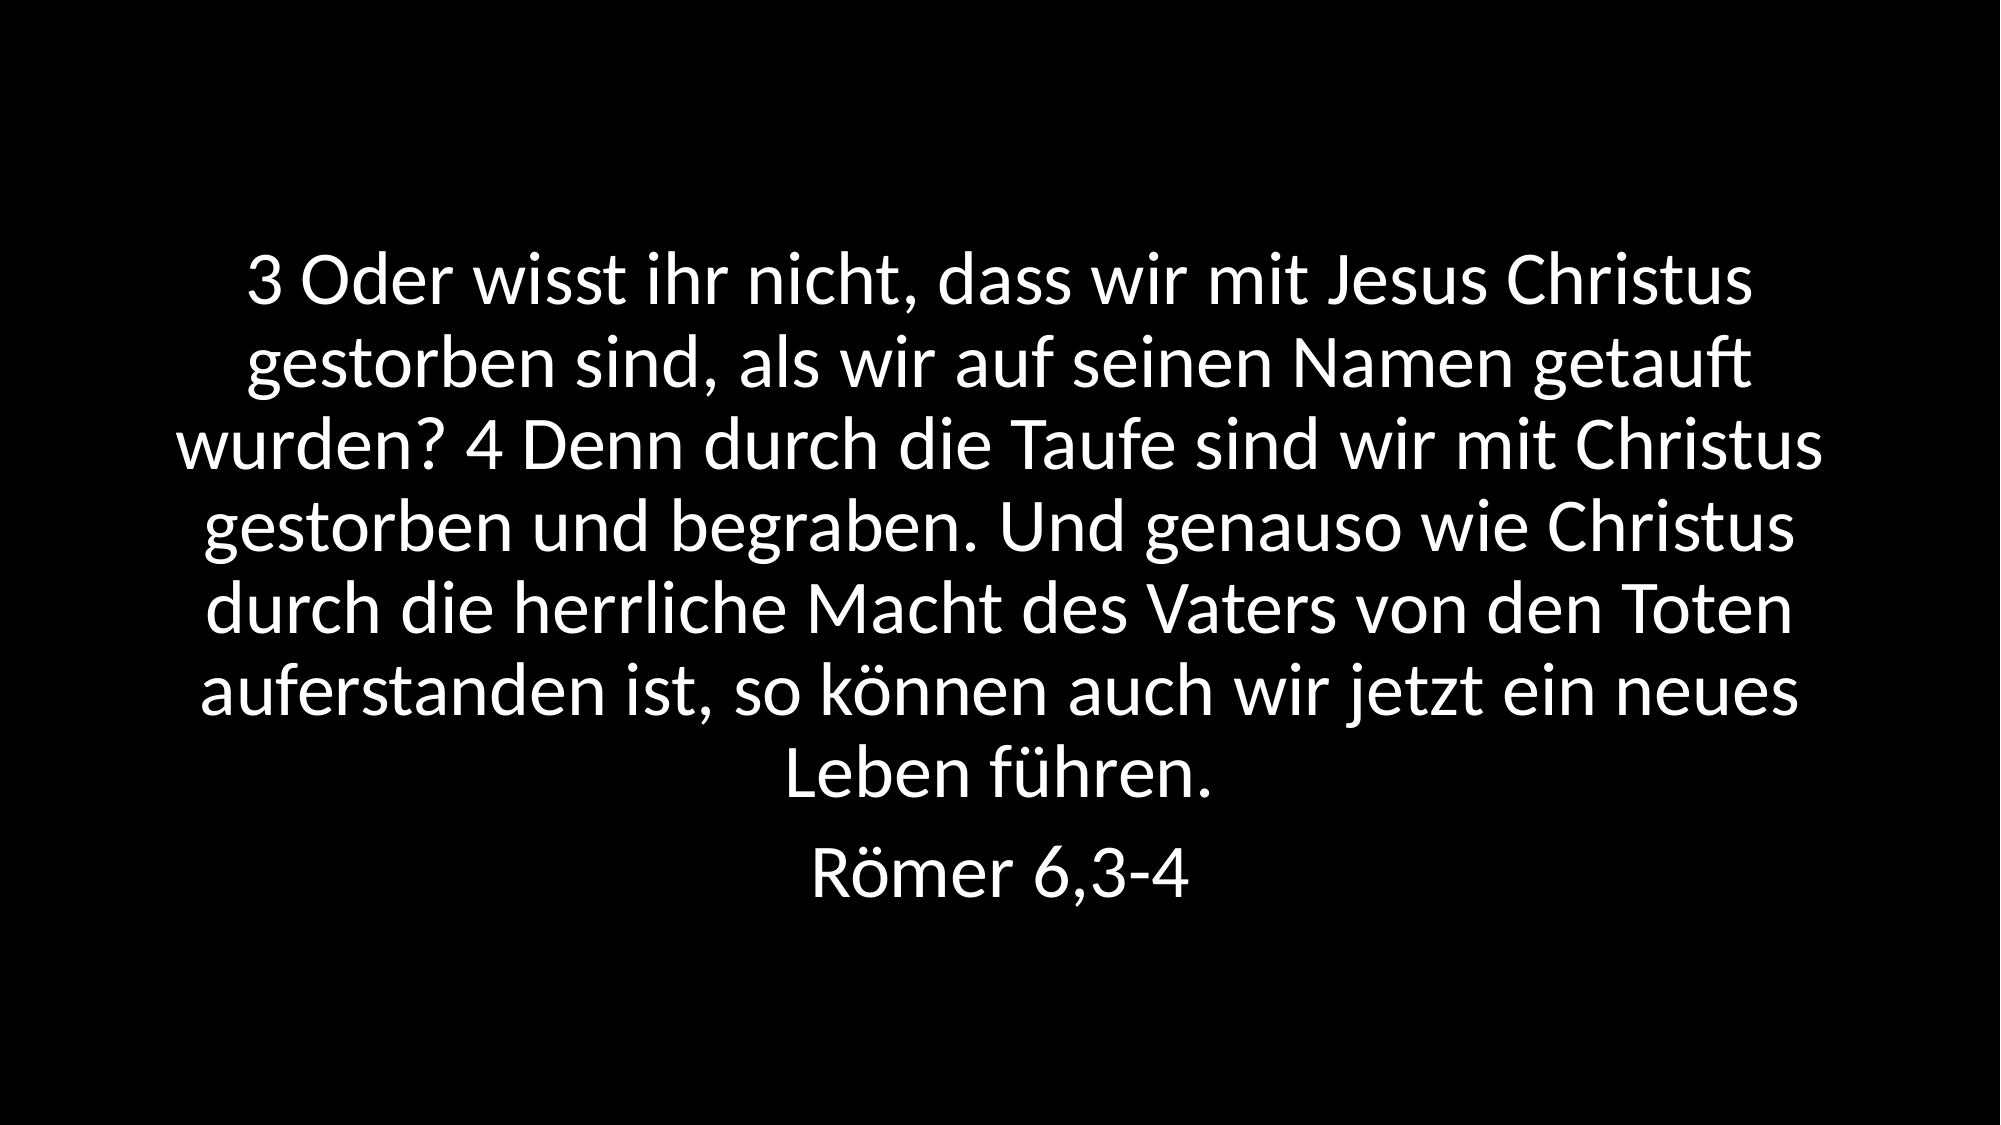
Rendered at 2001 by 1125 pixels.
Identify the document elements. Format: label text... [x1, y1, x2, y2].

list 3 Oder wisst ihr nicht, dass wir mit Jesus Christus gestorben sind, als wir auf seinen Namen getauft wurden? 4 Denn durch die Taufe sind wir mit Christus gestorben und begraben. Und genauso wie Christus durch die herrliche Macht des Vaters von den Toten auferstanden ist, so können auch wir jetzt ein neues Leben führen. Römer 6,3-4 [137, 231, 1863, 927]
